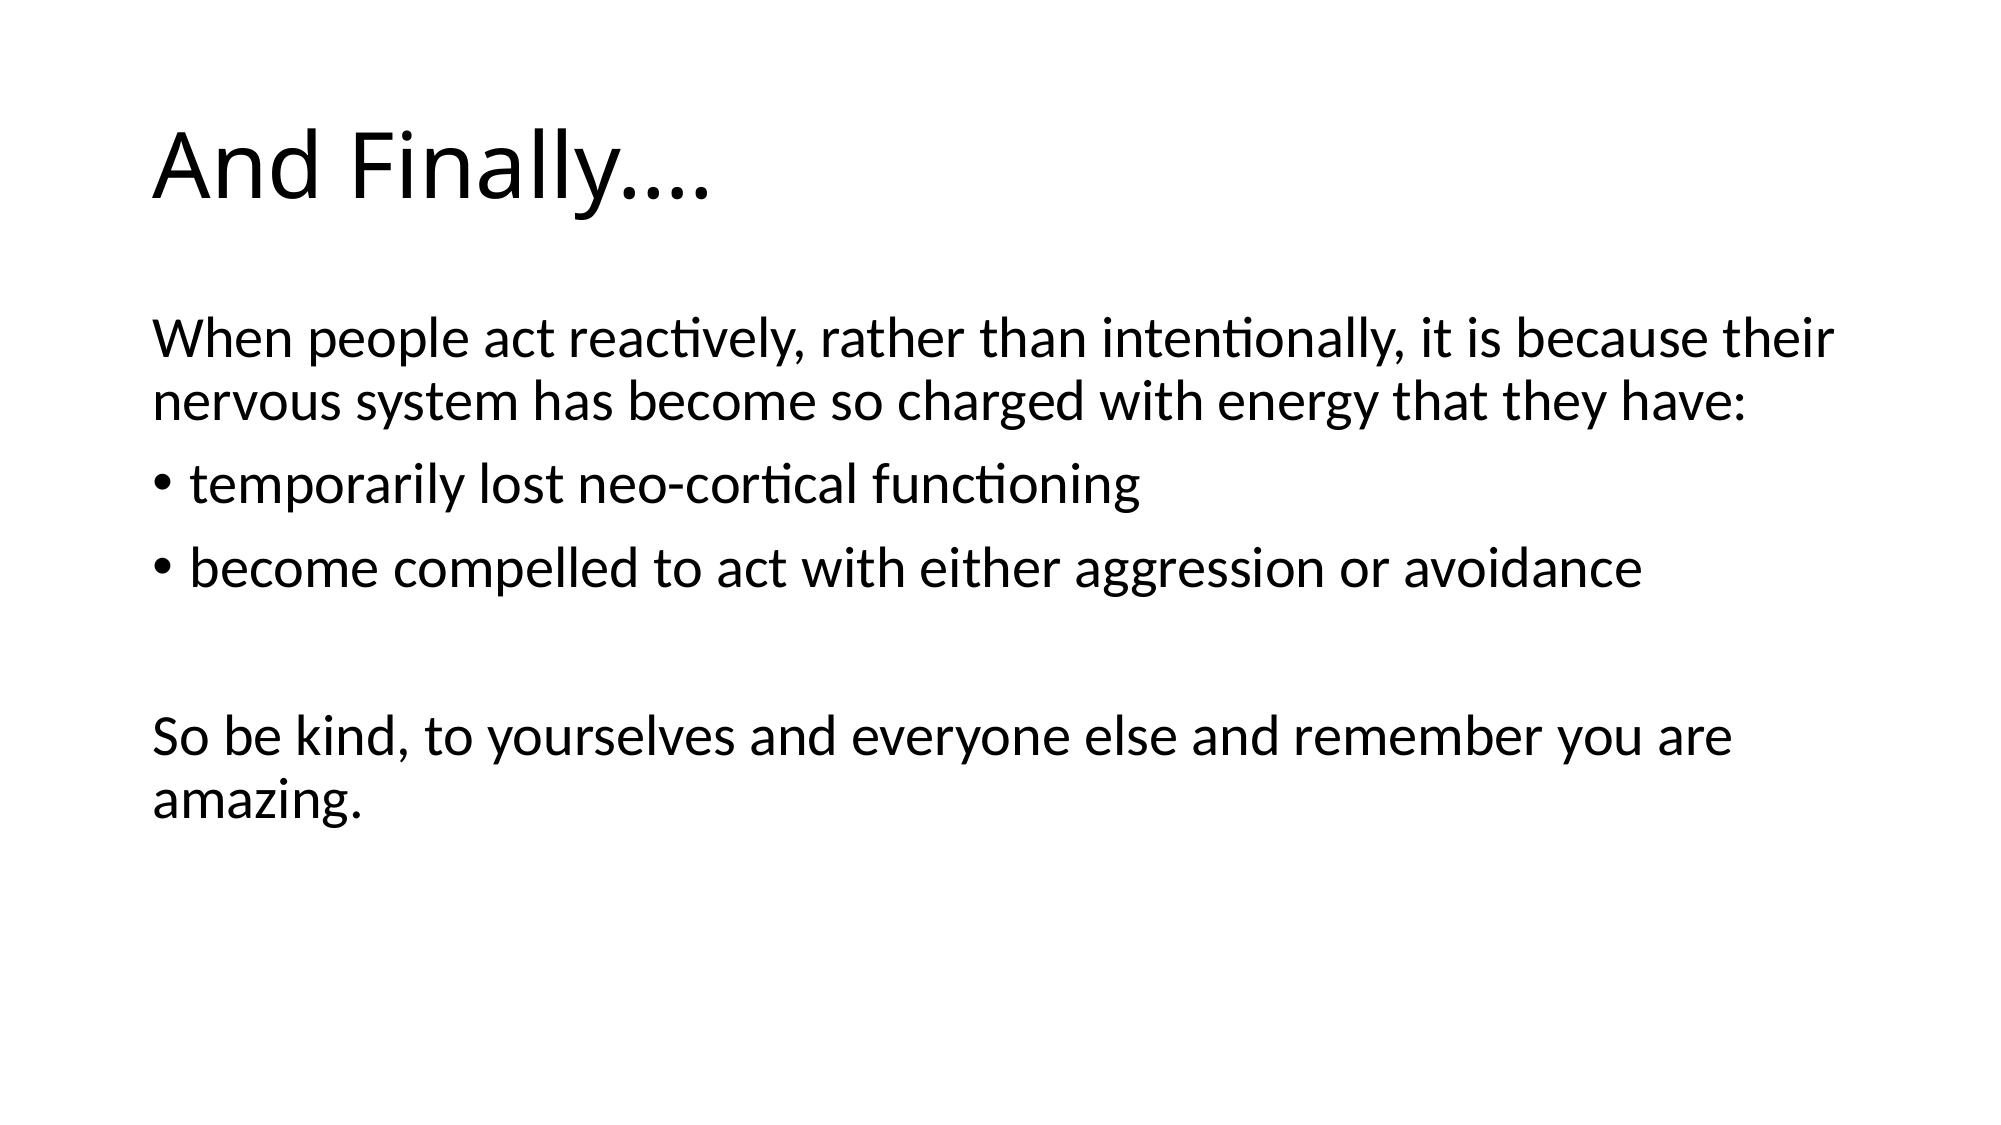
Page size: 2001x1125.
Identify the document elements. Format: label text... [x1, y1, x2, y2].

title And Finally…. [137, 59, 1863, 278]
list When people act reactively, rather than intentionally, it is because their nervous system has become so charged with energy that they have: temporarily lost neo-cortical functioning become compelled to act with either aggression or avoidance So be kind, to yourselves and everyone else and remember you are amazing. [137, 299, 1863, 1014]
